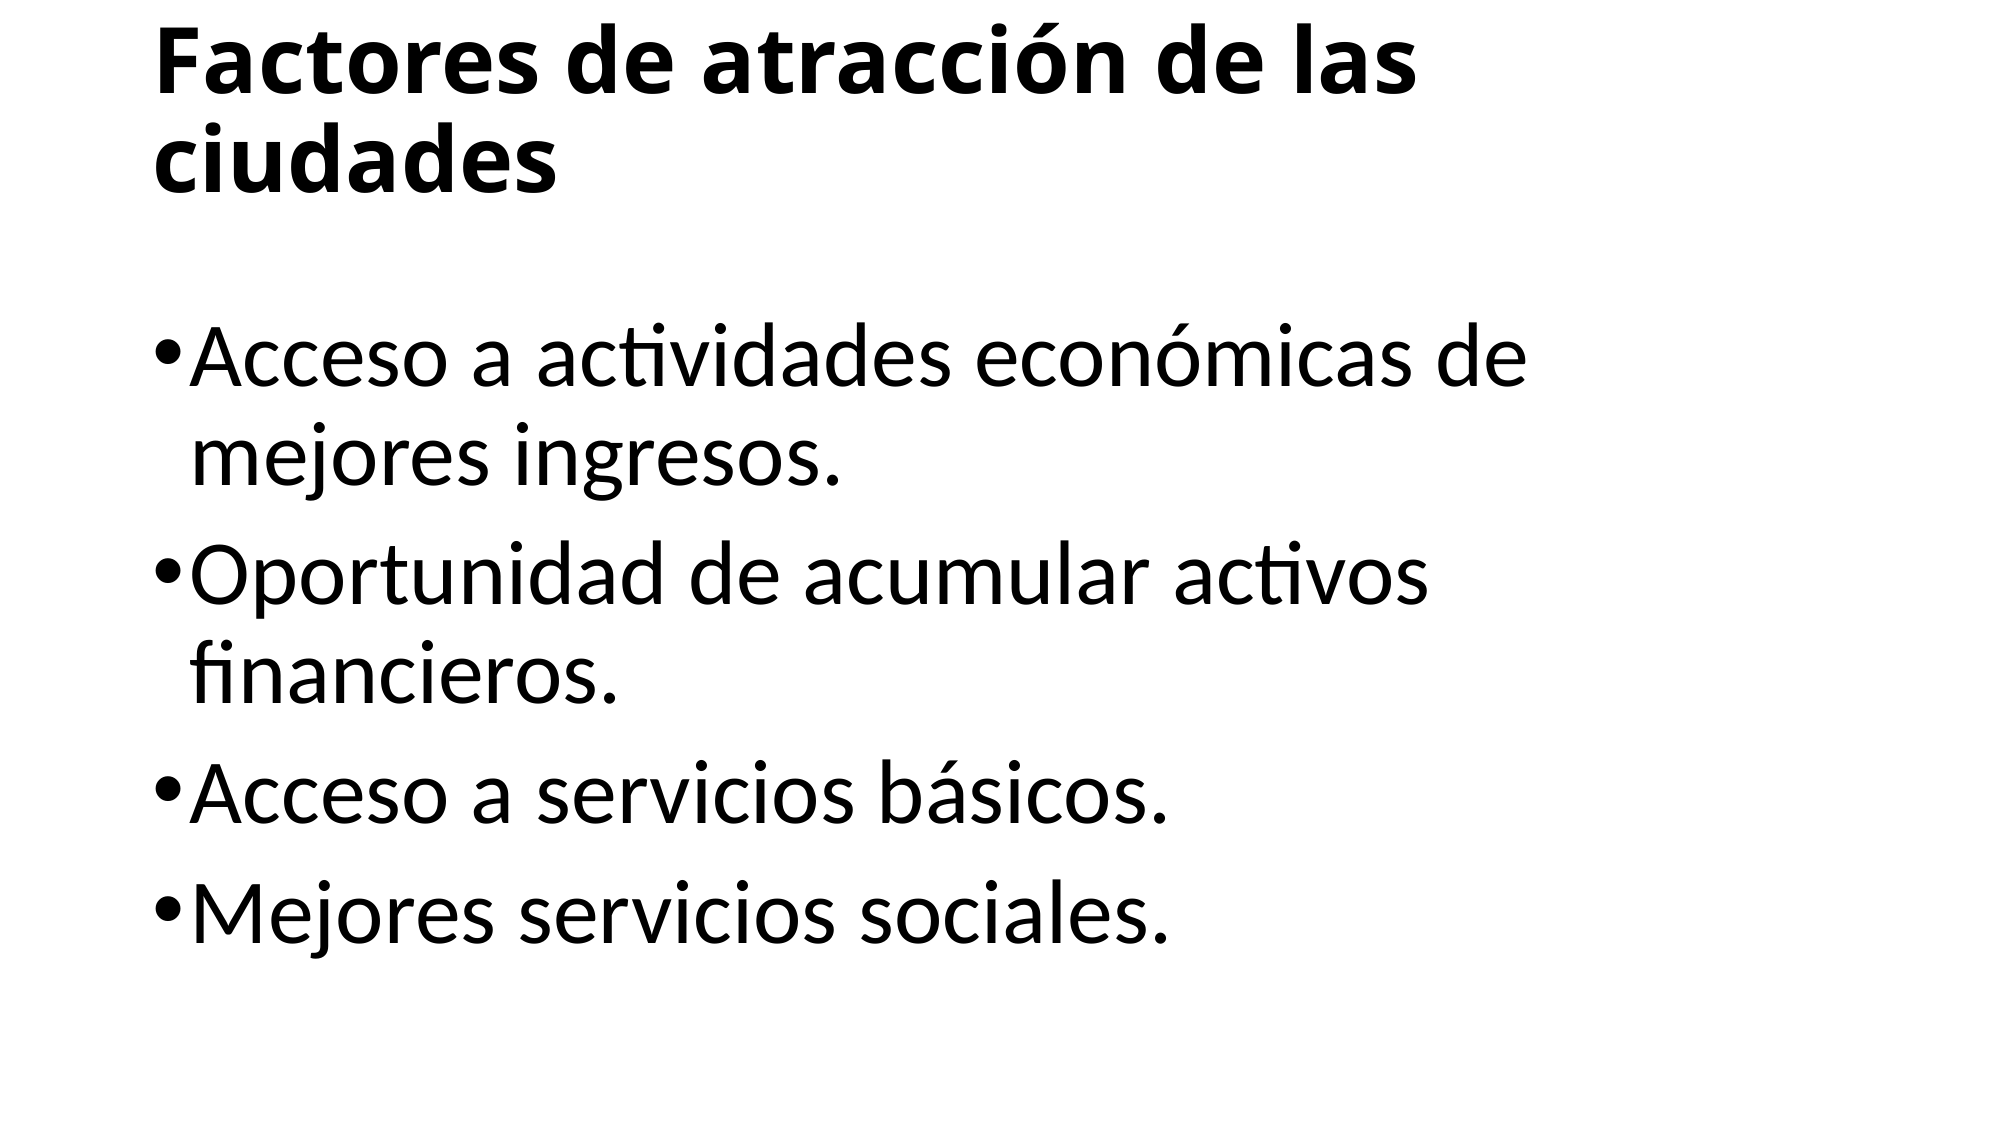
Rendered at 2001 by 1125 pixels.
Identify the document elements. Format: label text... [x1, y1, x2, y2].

list Acceso a actividades económicas de mejores ingresos. Oportunidad de acumular activos financieros. Acceso a servicios básicos. Mejores servicios sociales. [137, 299, 1863, 1014]
title Factores de atracción de las ciudades [137, 59, 1863, 278]
